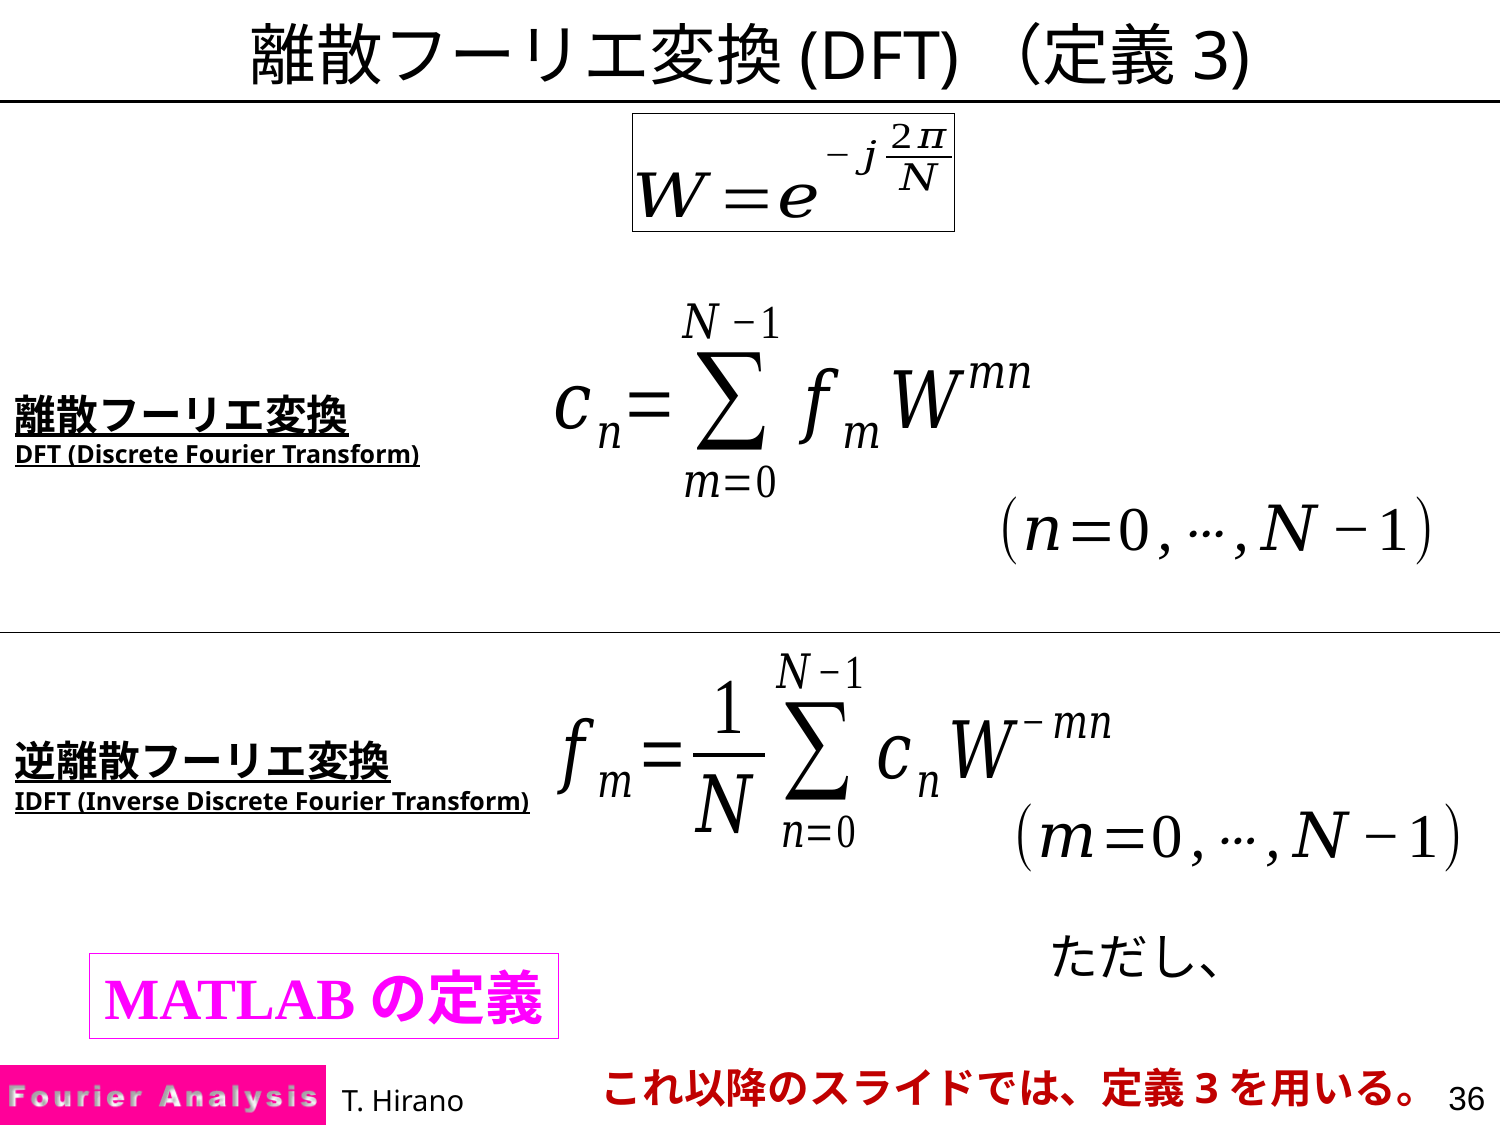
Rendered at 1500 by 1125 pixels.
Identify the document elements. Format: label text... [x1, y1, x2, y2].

text_box MATLABの定義 [89, 953, 559, 1039]
title 離散フーリエ変換(DFT)（定義3) [0, 0, 1500, 102]
picture [0, 1065, 326, 1125]
text_box これ以降のスライドでは、定義3を用いる。 [585, 1054, 1453, 1119]
text_box 逆離散フーリエ変換 IDFT (Inverse Discrete Fourier Transform) [0, 727, 593, 823]
text_box 離散フーリエ変換 DFT (Discrete Fourier Transform) [0, 381, 488, 476]
